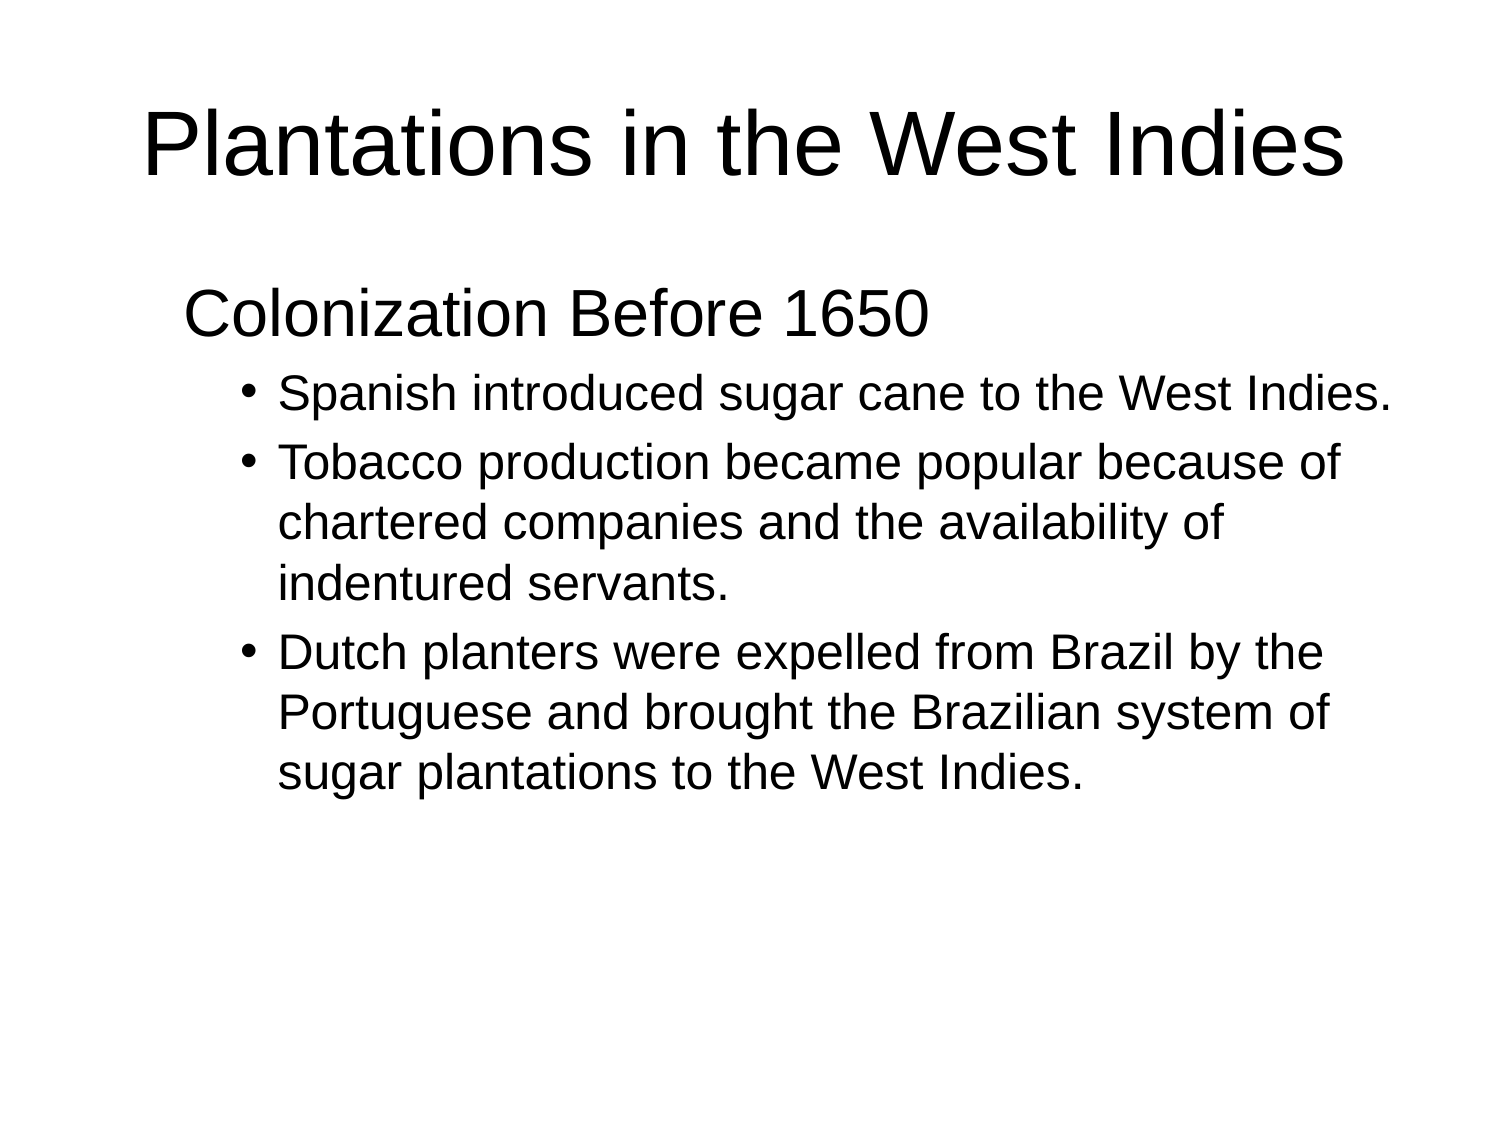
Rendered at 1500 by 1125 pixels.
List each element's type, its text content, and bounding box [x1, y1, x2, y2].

list Colonization Before 1650 Spanish introduced sugar cane to the West Indies. Tobacco production became popular because of chartered companies and the availability of indentured servants. Dutch planters were expelled from Brazil by the Portuguese and brought the Brazilian system of sugar plantations to the West Indies. [75, 262, 1425, 900]
title Plantations in the West Indies [75, 45, 1425, 233]
